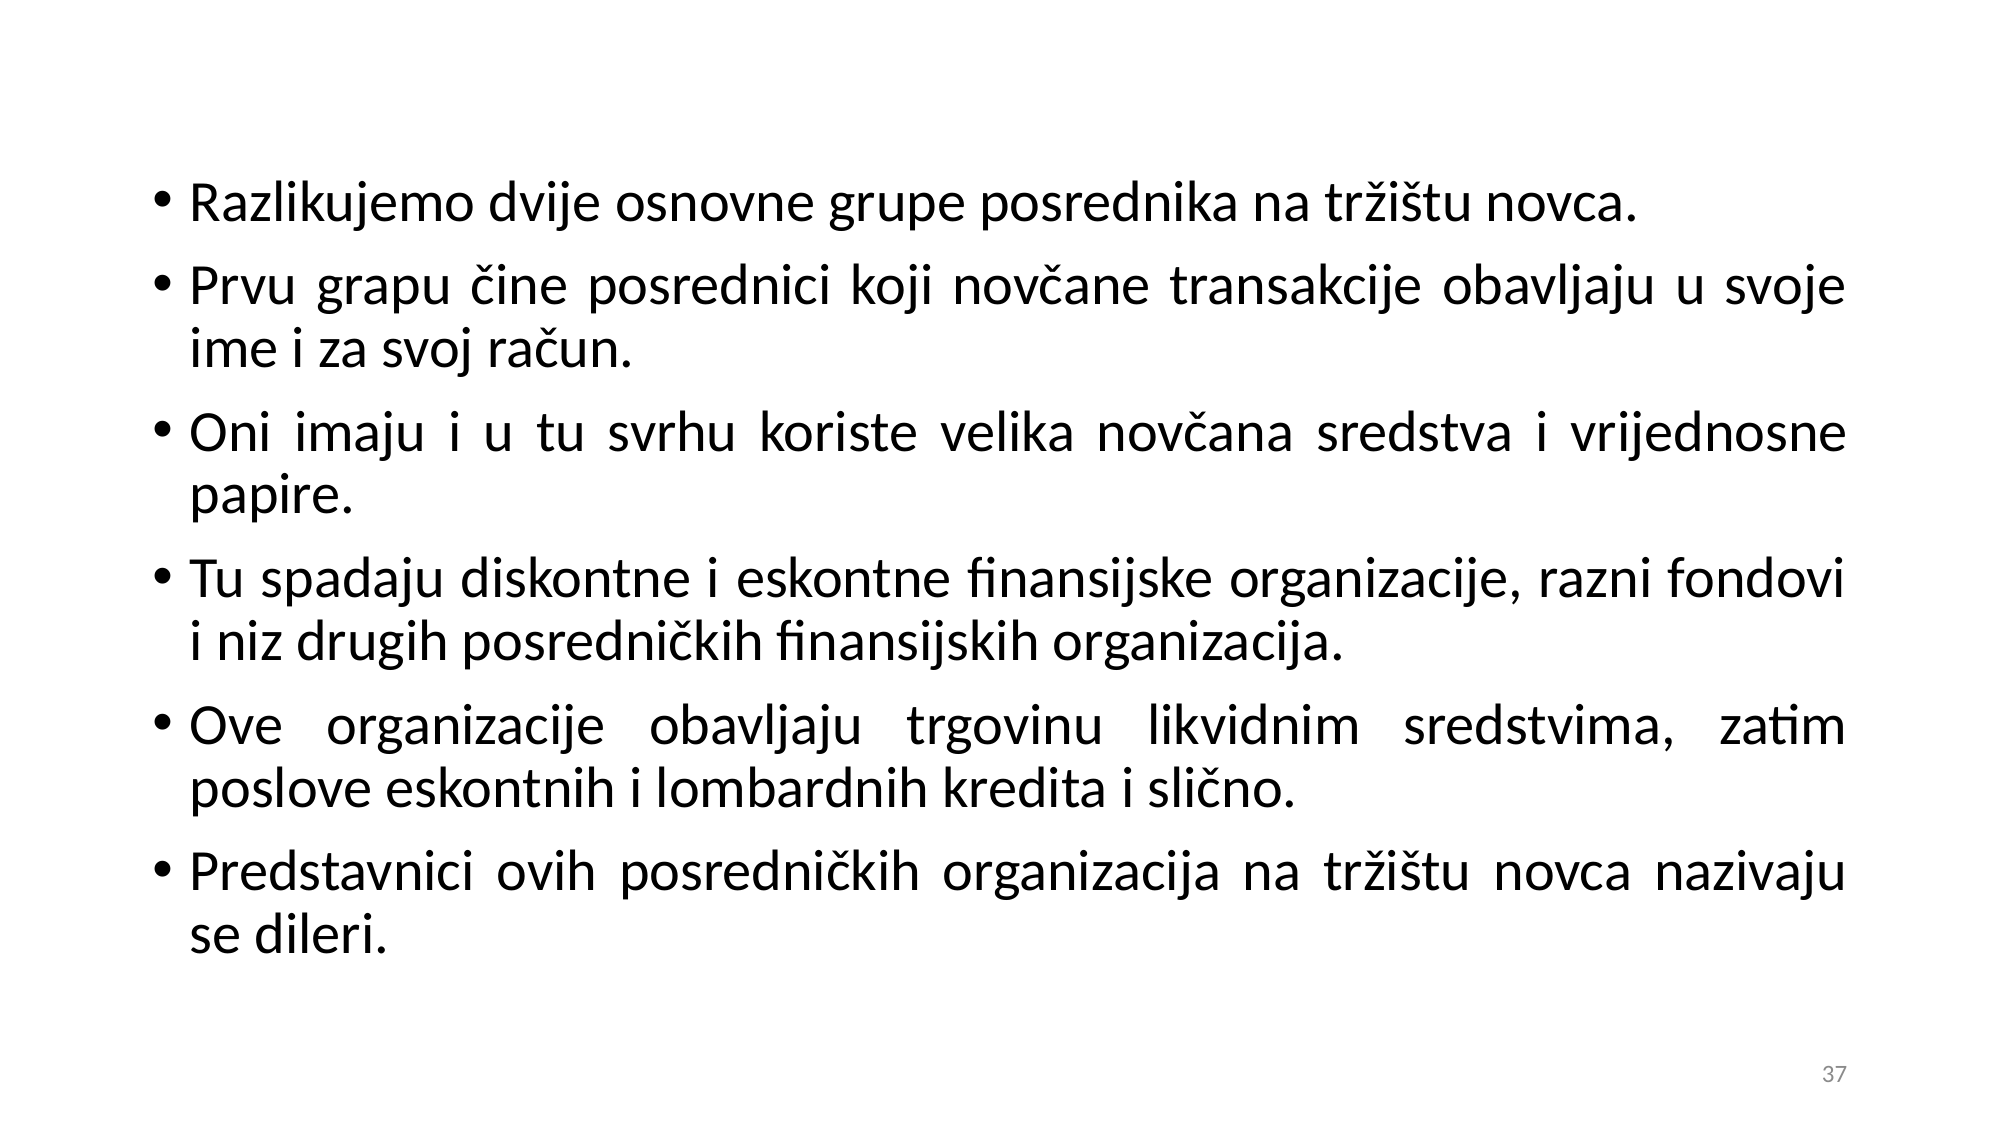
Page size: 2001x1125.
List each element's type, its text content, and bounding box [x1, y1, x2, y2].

slide_number 37 [1412, 1042, 1863, 1103]
list Razlikujemo dvije osnovne grupe posrednika na tržištu novca. Prvu grapu čine posrednici koji novčane transakcije obavljaju u svoje ime i za svoj račun. Oni imaju i u tu svrhu koriste velika novčana sredstva i vrijednosne papire. Tu spadaju diskontne i eskontne finansijske organizacije, razni fondovi i niz drugih posredničkih finansijskih organizacija. Ove organizacije obavljaju trgovinu likvidnim sredstvima, zatim poslove eskontnih i lombardnih kredita i slično. Predstavnici ovih posredničkih organizacija na tržištu novca nazivaju se dileri. [137, 163, 1863, 1014]
